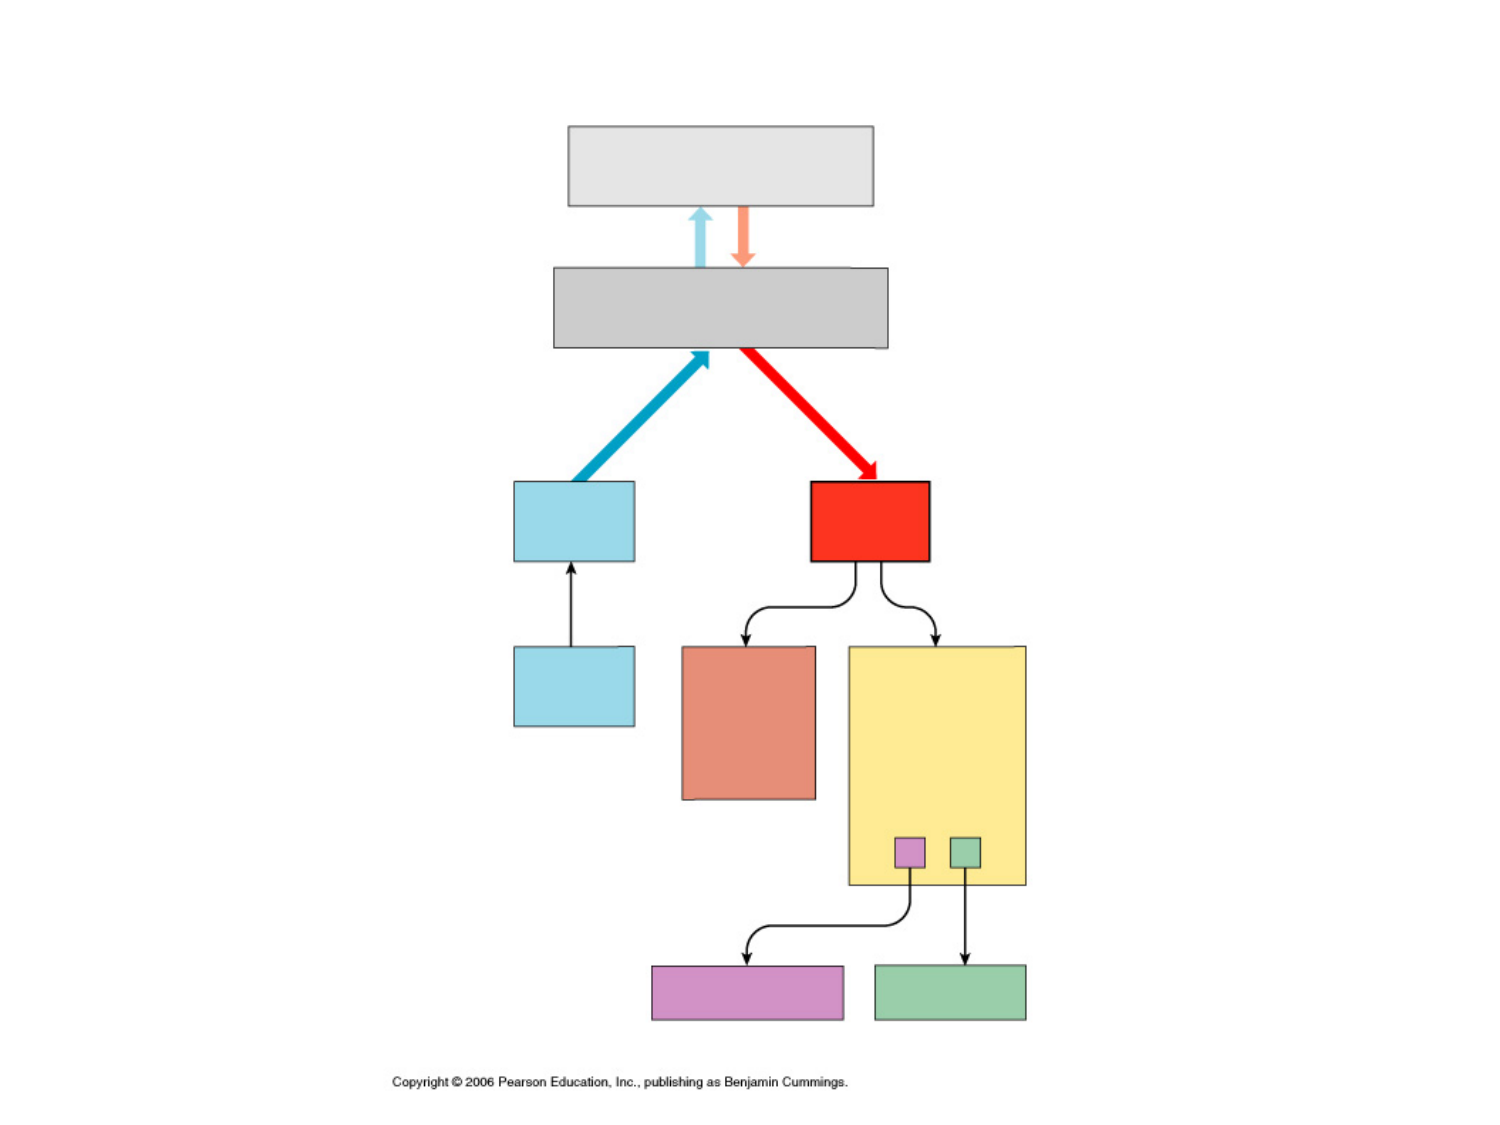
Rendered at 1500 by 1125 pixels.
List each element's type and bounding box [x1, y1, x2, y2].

picture [316, 0, 1187, 1125]
